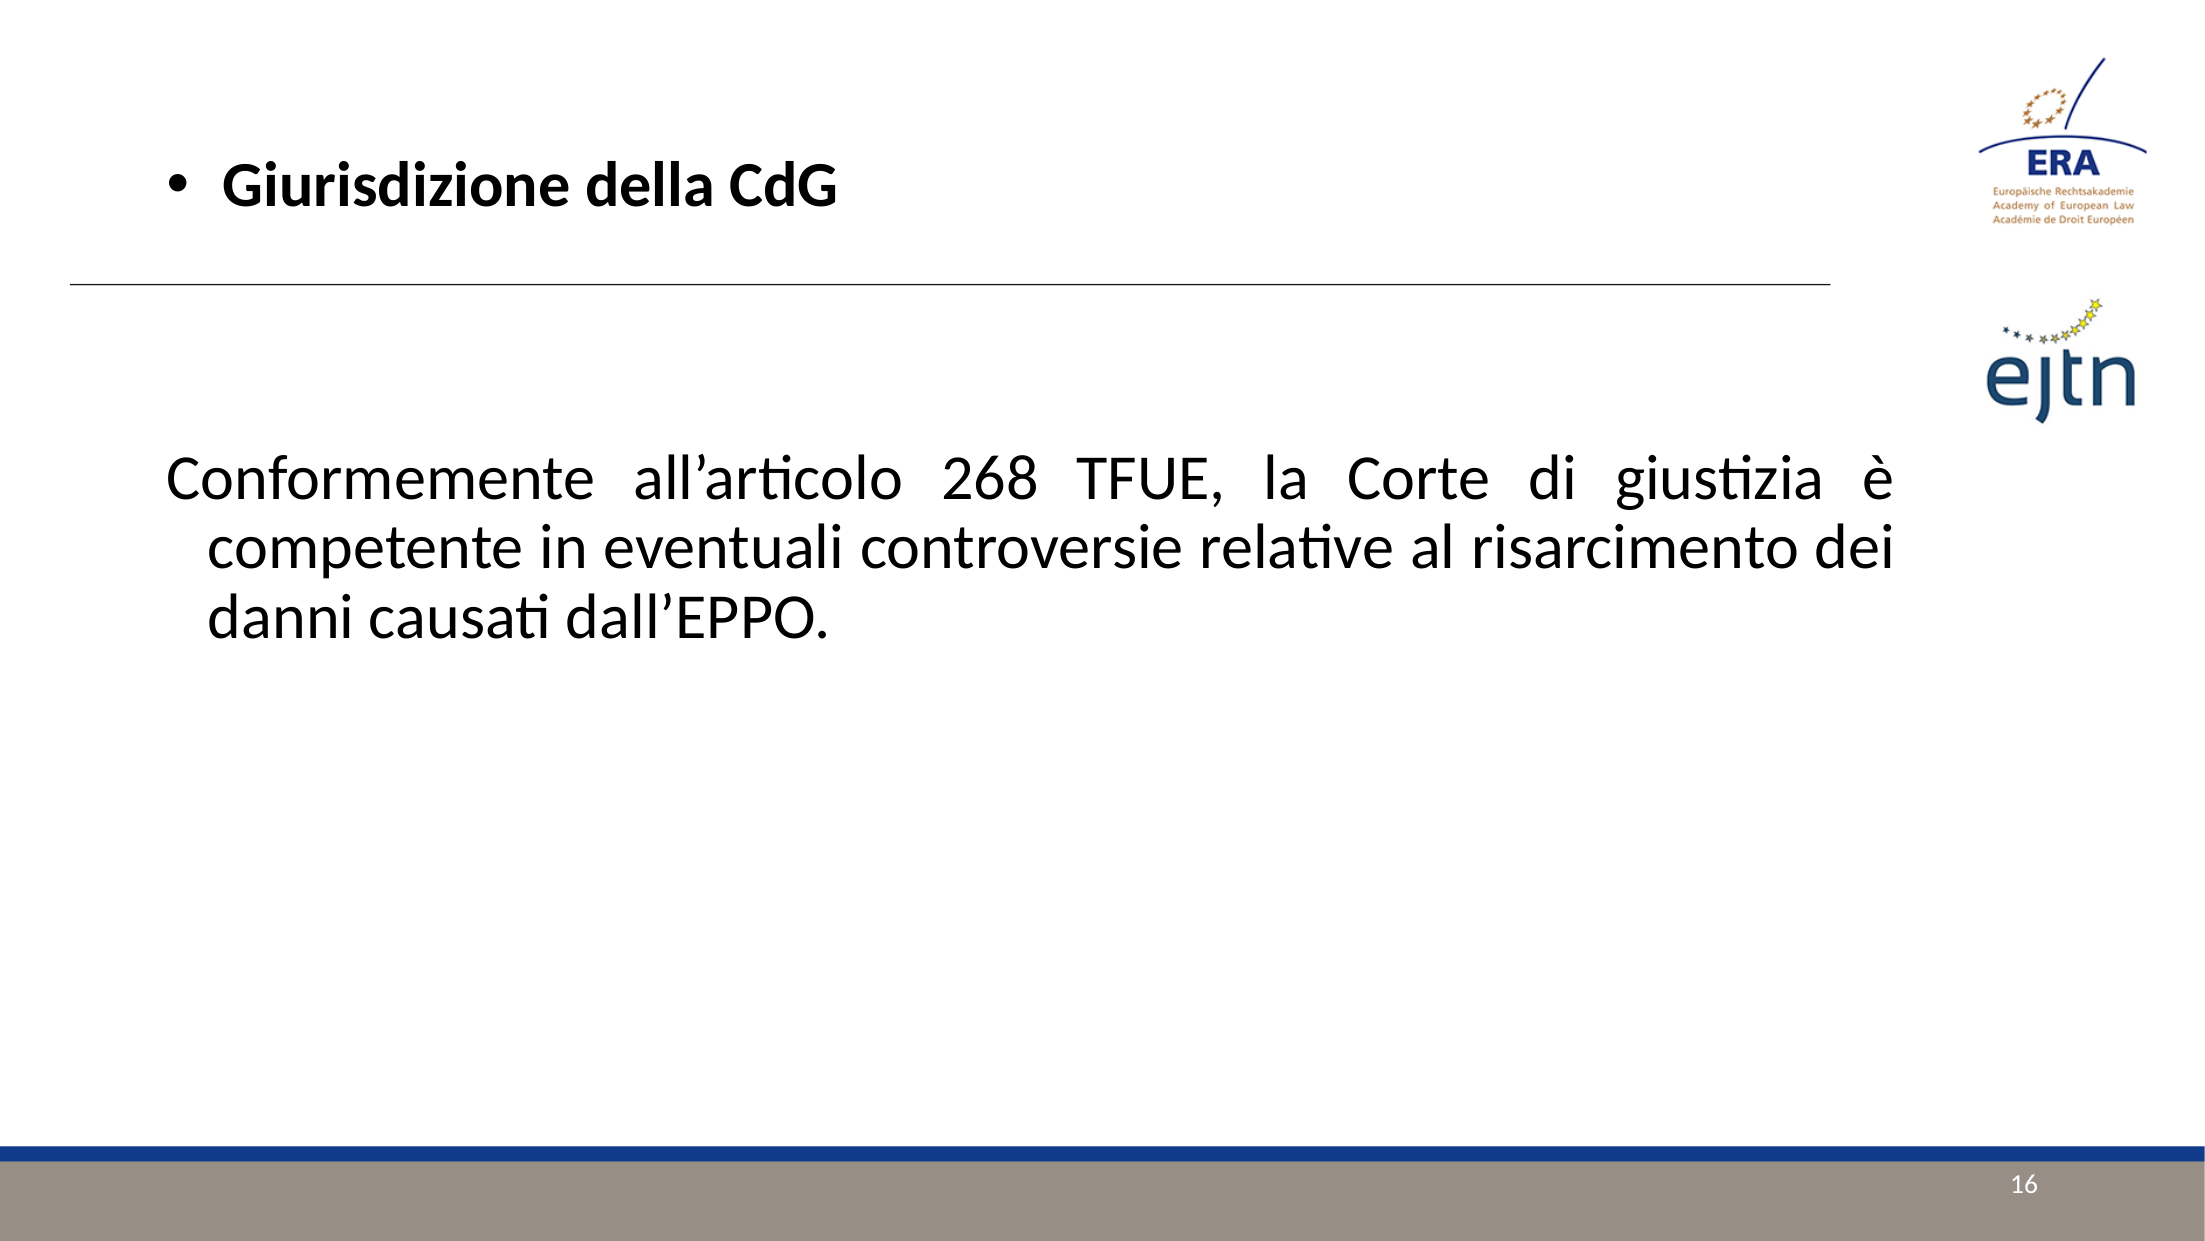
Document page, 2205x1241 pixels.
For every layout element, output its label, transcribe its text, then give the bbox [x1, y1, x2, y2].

list Conformemente all’articolo 268 TFUE, la Corte di giustizia è competente in eventuali controversie relative al risarcimento dei danni causati dall’EPPO. [151, 330, 1912, 1117]
picture [0, 0, 2205, 1241]
title Giurisdizione della CdG [151, 66, 1912, 306]
slide_number 16 [1557, 1149, 2054, 1216]
